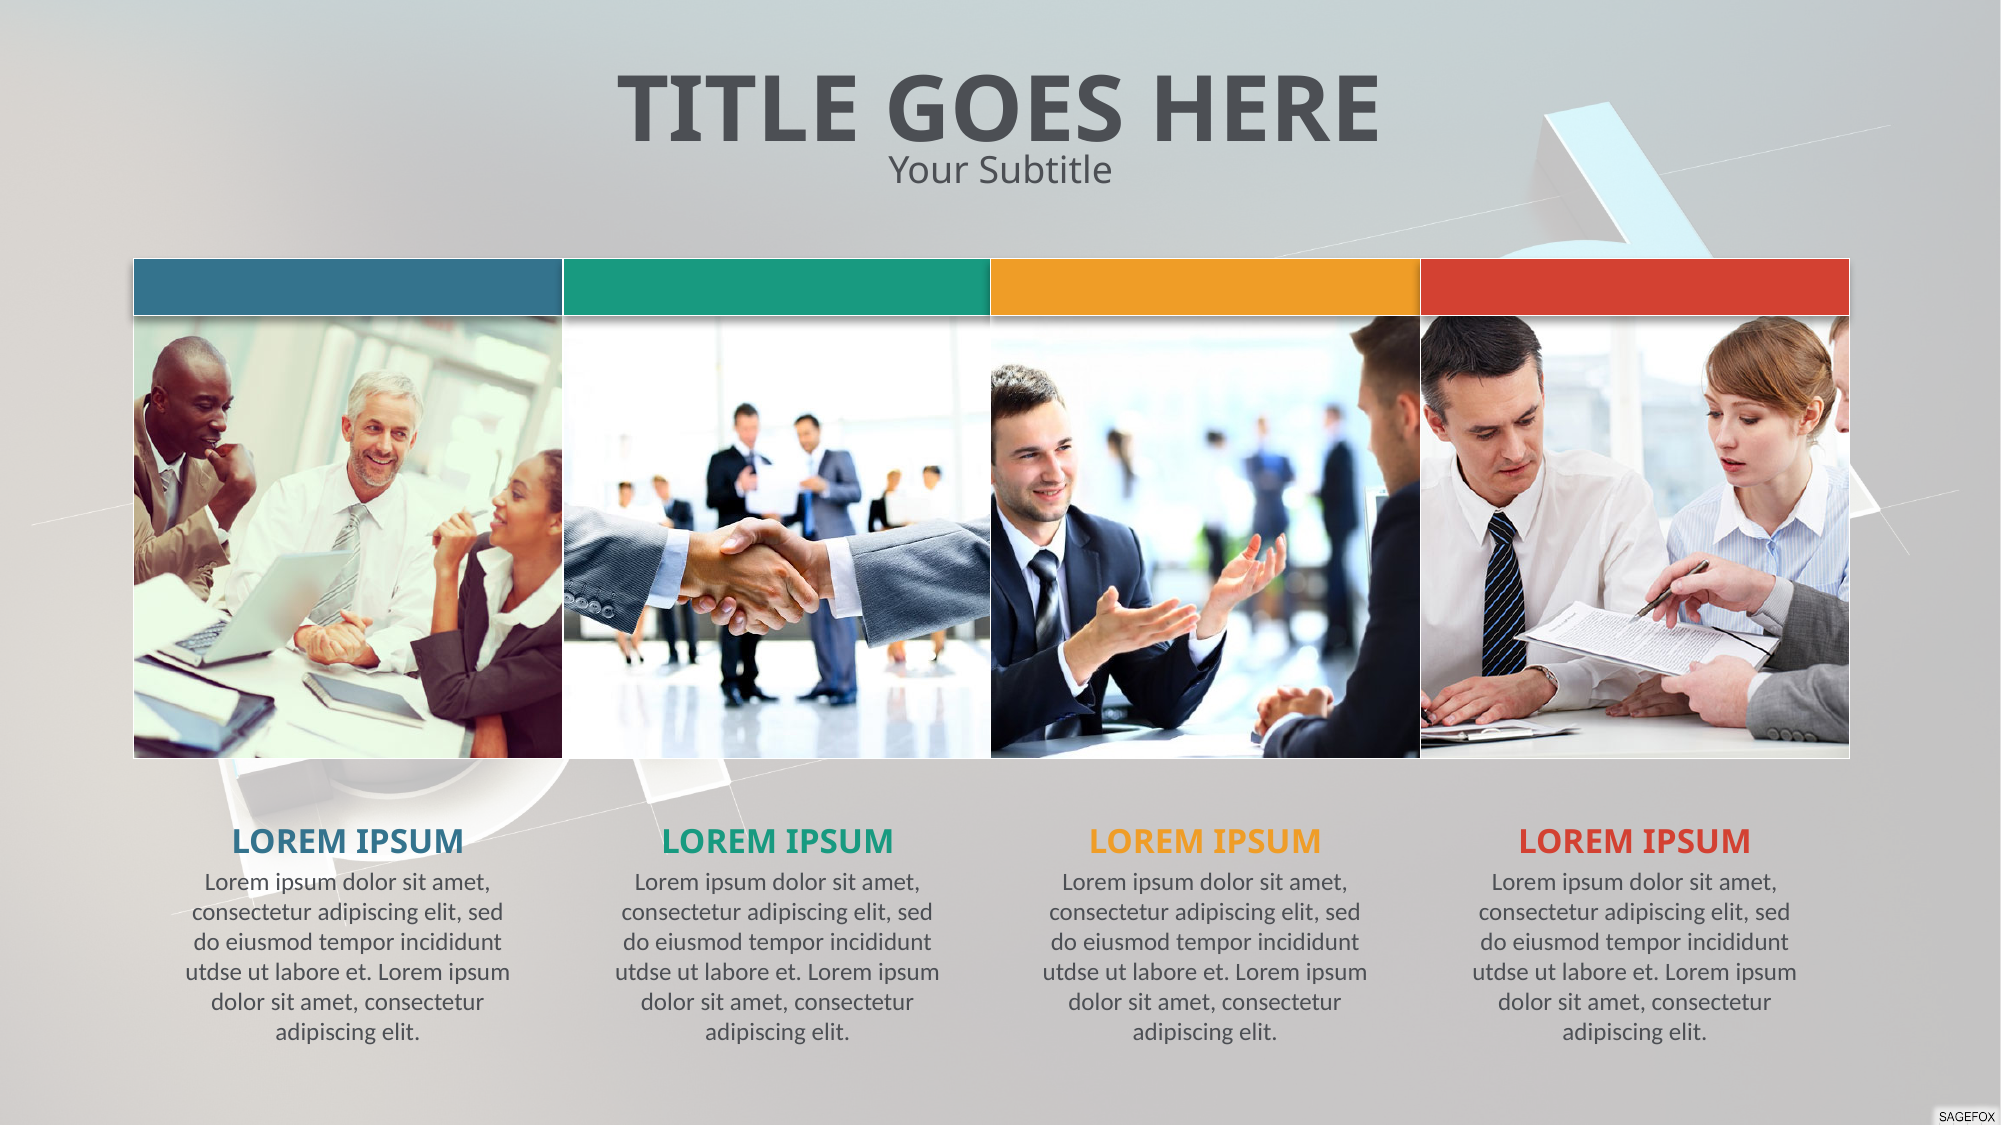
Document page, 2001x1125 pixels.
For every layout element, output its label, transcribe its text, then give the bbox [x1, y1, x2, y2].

text_box [989, 325, 1419, 759]
text_box [562, 325, 989, 759]
text_box LOREM IPSUM Lorem ipsum dolor sit amet, consectetur adipiscing elit, sed do eiusmod tempor incididunt utdse ut labore et. Lorem ipsum dolor sit amet, consectetur adipiscing elit. [1025, 815, 1386, 1050]
text_box LOREM IPSUM Lorem ipsum dolor sit amet, consectetur adipiscing elit, sed do eiusmod tempor incididunt utdse ut labore et. Lorem ipsum dolor sit amet, consectetur adipiscing elit. [597, 815, 958, 1050]
text_box [1419, 325, 1851, 759]
picture [1936, 1111, 1997, 1125]
text_box [989, 257, 1419, 316]
text_box LOREM IPSUM Lorem ipsum dolor sit amet, consectetur adipiscing elit, sed do eiusmod tempor incididunt utdse ut labore et. Lorem ipsum dolor sit amet, consectetur adipiscing elit. [1455, 815, 1816, 1050]
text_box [548, 42, 1452, 199]
text_box [562, 257, 989, 316]
text_box [132, 325, 562, 759]
text_box LOREM IPSUM Lorem ipsum dolor sit amet, consectetur adipiscing elit, sed do eiusmod tempor incididunt utdse ut labore et. Lorem ipsum dolor sit amet, consectetur adipiscing elit. [168, 815, 529, 1050]
text_box [132, 257, 562, 316]
text_box [1419, 257, 1851, 316]
